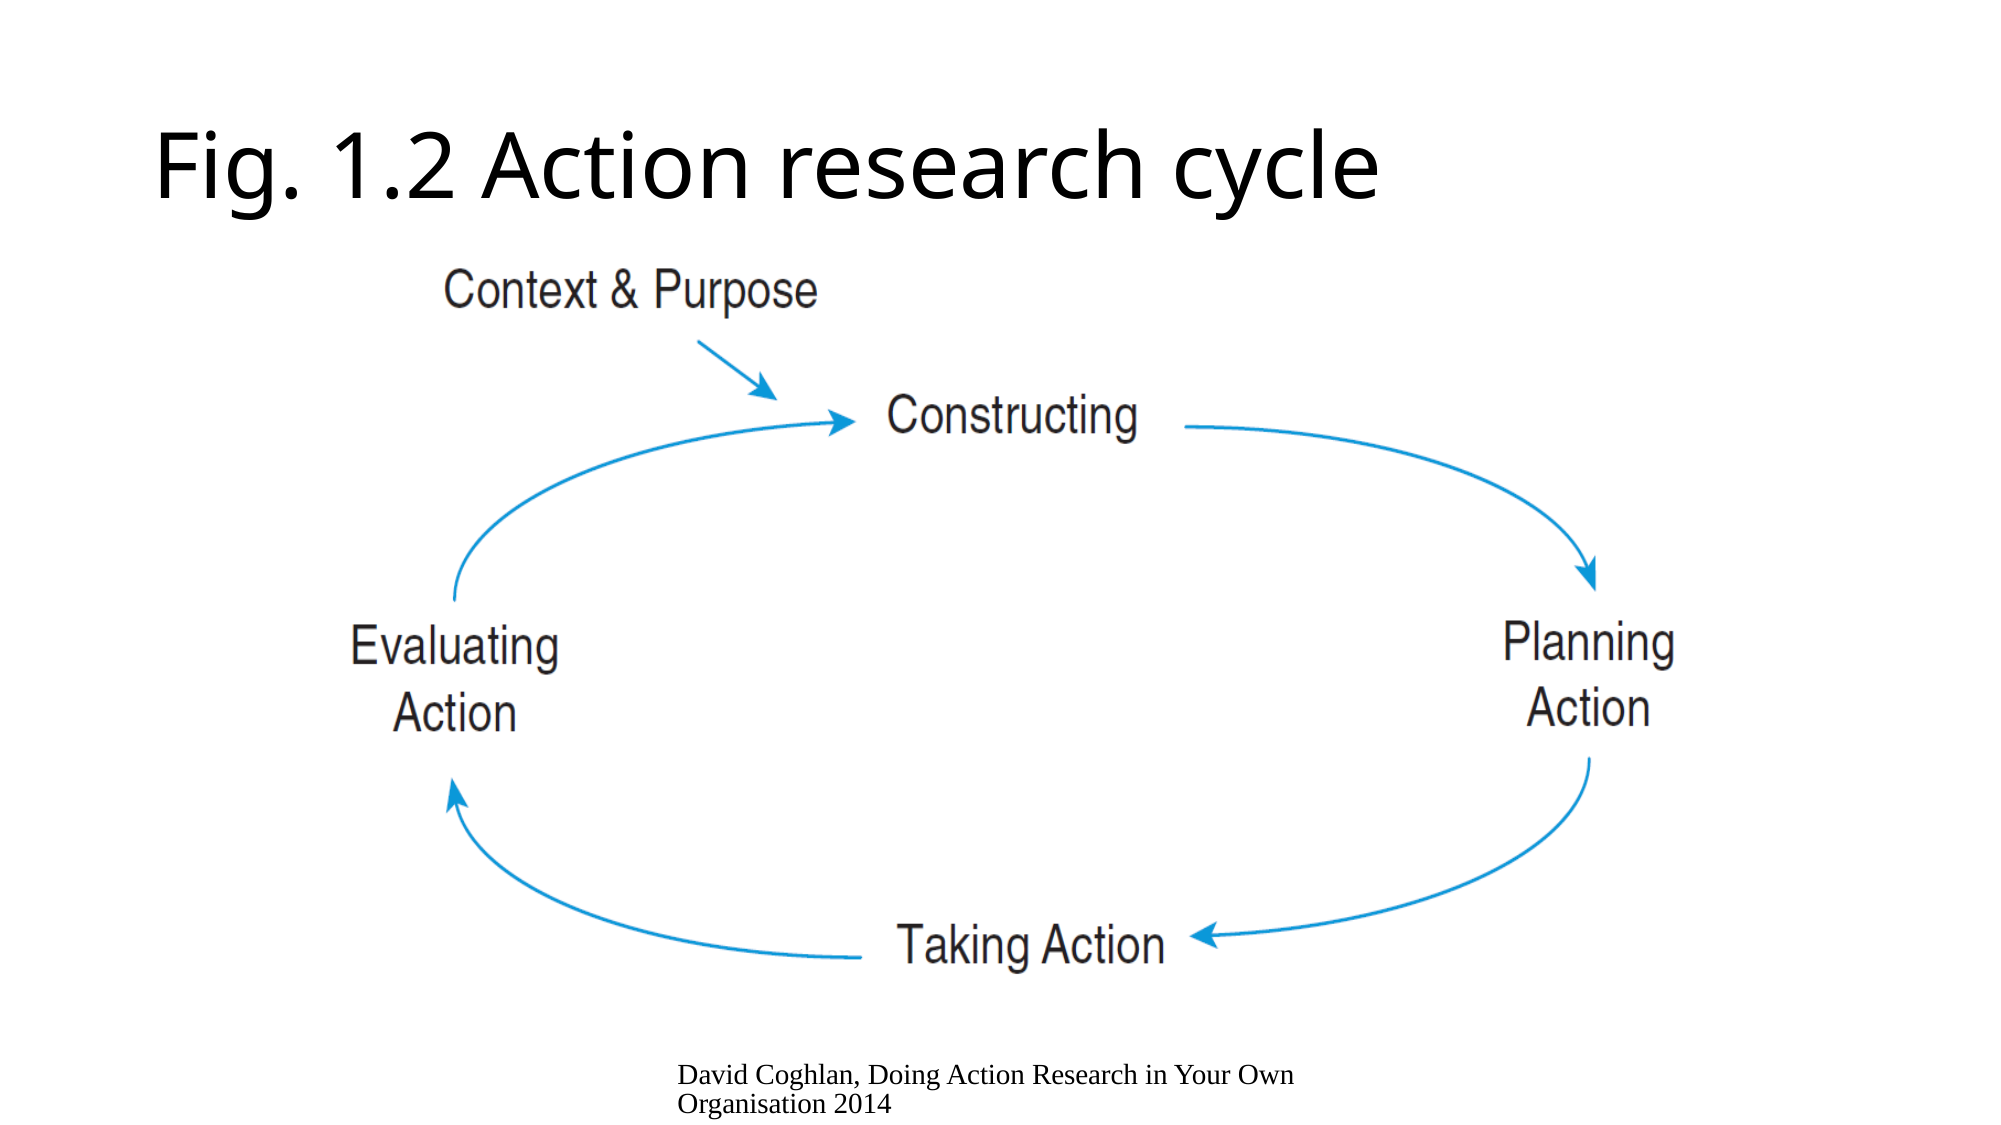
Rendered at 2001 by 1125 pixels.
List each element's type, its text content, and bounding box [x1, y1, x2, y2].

title Fig. 1.2 Action research cycle [137, 59, 1863, 278]
picture [324, 261, 1675, 1005]
footer David Coghlan, Doing Action Research in Your Own Organisation 2014 [662, 1042, 1338, 1103]
